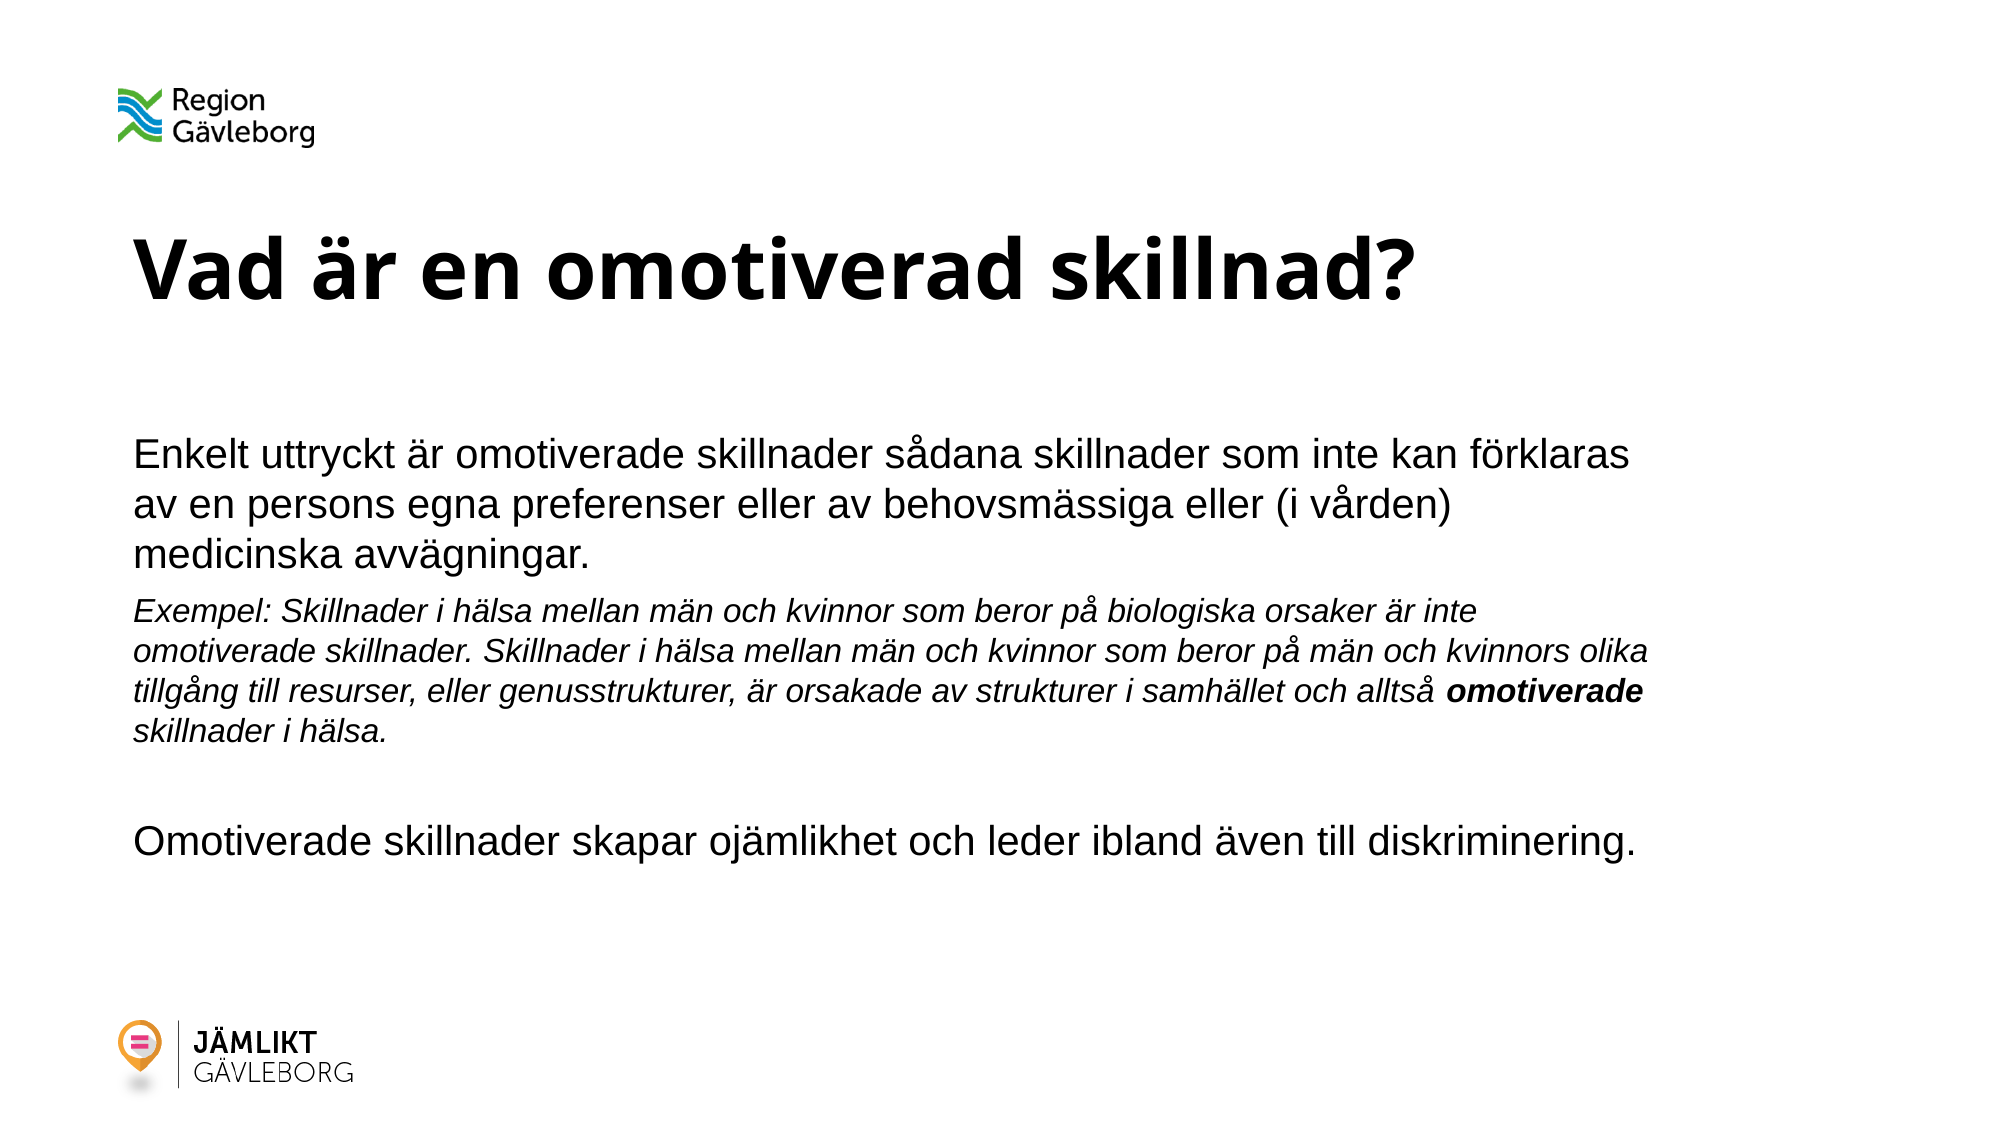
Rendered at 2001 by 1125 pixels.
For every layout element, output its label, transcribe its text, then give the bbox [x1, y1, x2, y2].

picture [142, 117, 152, 126]
title Vad är en omotiverad skillnad? [118, 147, 1890, 325]
text_box Enkelt uttryckt är omotiverade skillnader sådana skillnader som inte kan förklaras av en persons egna preferenser eller av behovsmässiga eller (i vården) medicinska avvägningar. Exempel: Skillnader i hälsa mellan män och kvinnor som beror på biologiska orsaker är inte omotiverade skillnader. Skillnader i hälsa mellan män och kvinnor som beror på män och kvinnors olika tillgång till resurser, eller genusstrukturer, är orsakade av strukturer i samhället och alltså omotiverade skillnader i hälsa. Omotiverade skillnader skapar ojämlikhet och leder ibland även till diskriminering. [118, 419, 1674, 965]
picture [118, 88, 314, 147]
picture [104, 1005, 367, 1106]
